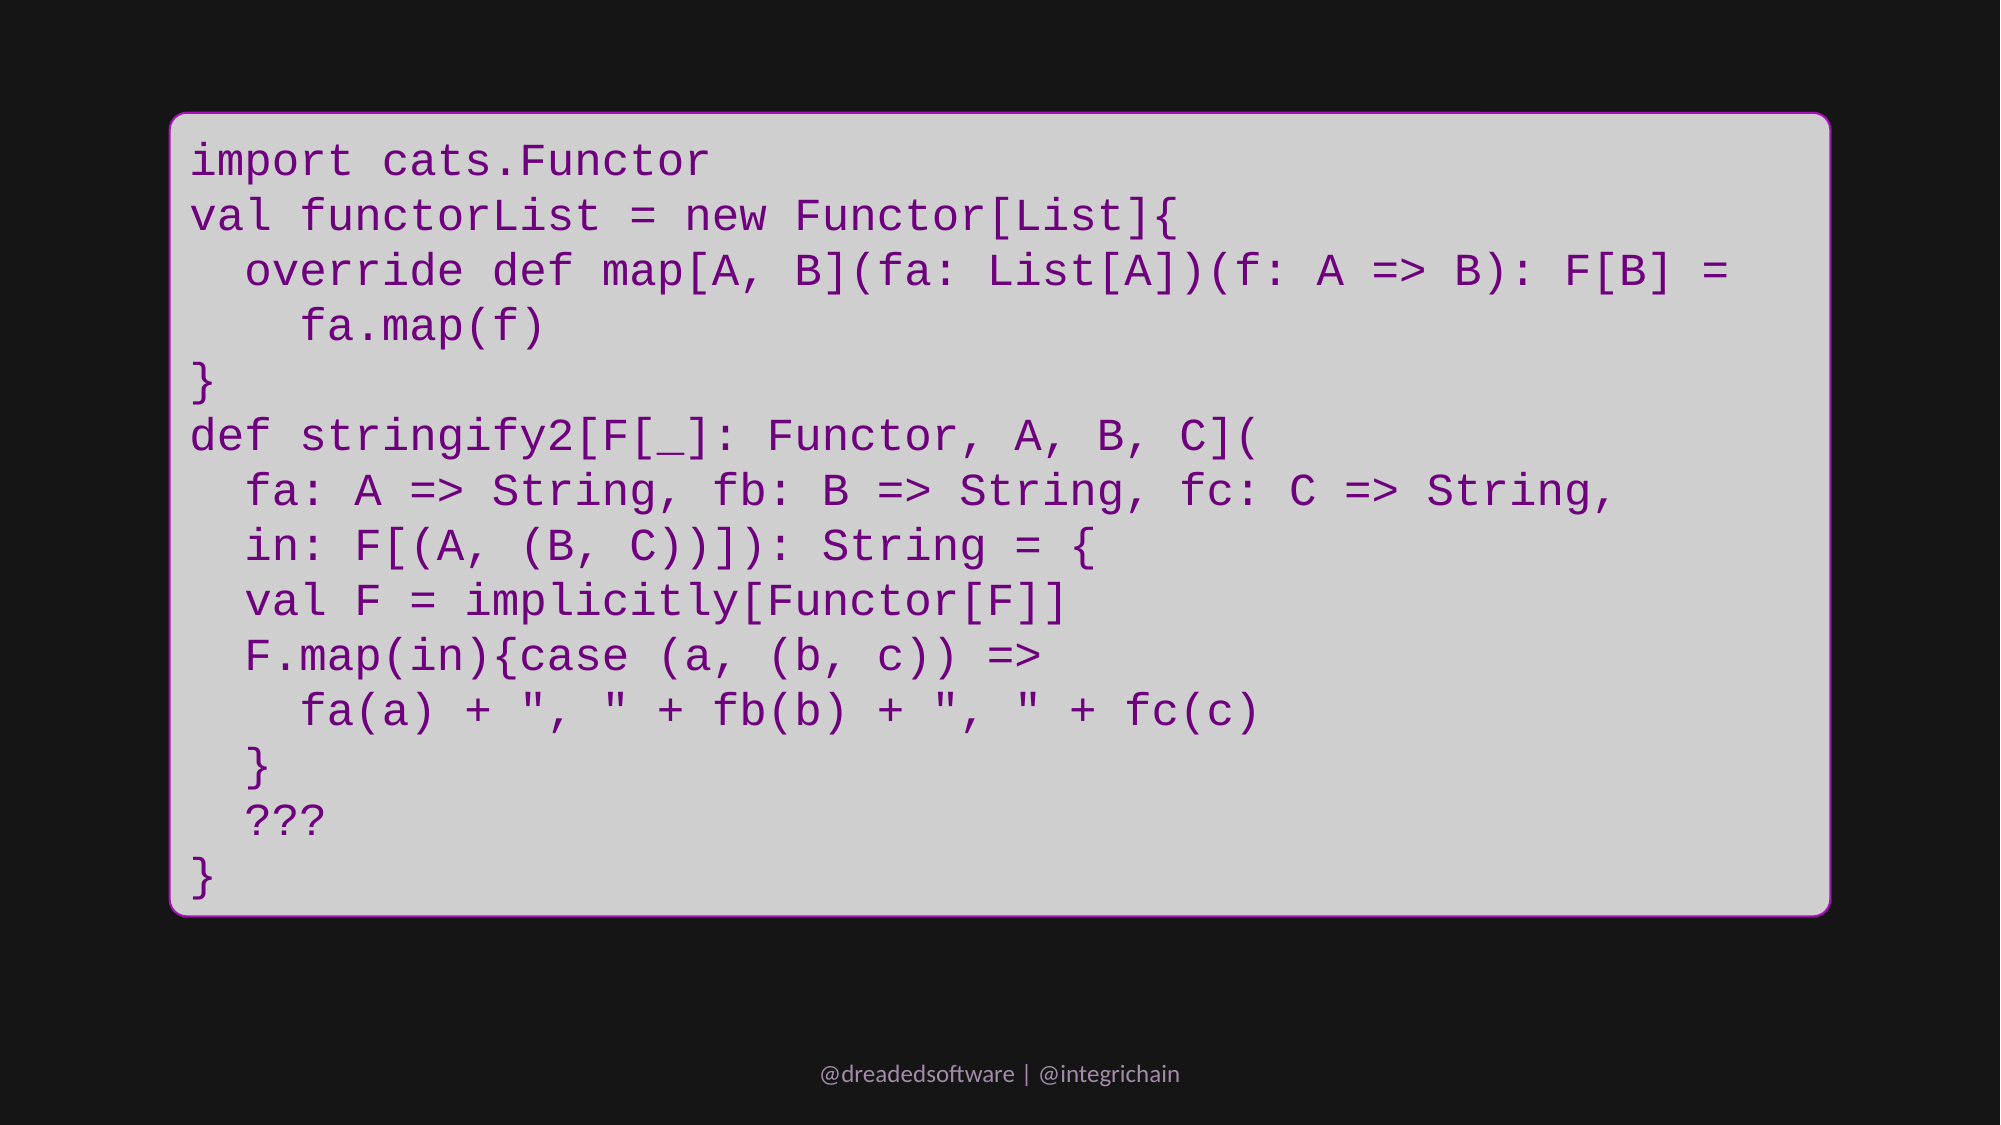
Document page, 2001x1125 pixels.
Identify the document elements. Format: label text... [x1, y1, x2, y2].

footer @dreadedsoftware | @integrichain [662, 1042, 1338, 1103]
text_box import cats.Functor val functorList = new Functor[List]{ override def map[A, B](fa: List[A])(f: A => B): F[B] = fa.map(f) } def stringify2[F[_]: Functor, A, B, C]( fa: A => String, fb: B => String, fc: C => String, in: F[(A, (B, C))]): String = { val F = implicitly[Functor[F]] F.map(in){case (a, (b, c)) => fa(a) + ", " + fb(b) + ", " + fc(c) } ??? } [168, 111, 1832, 918]
